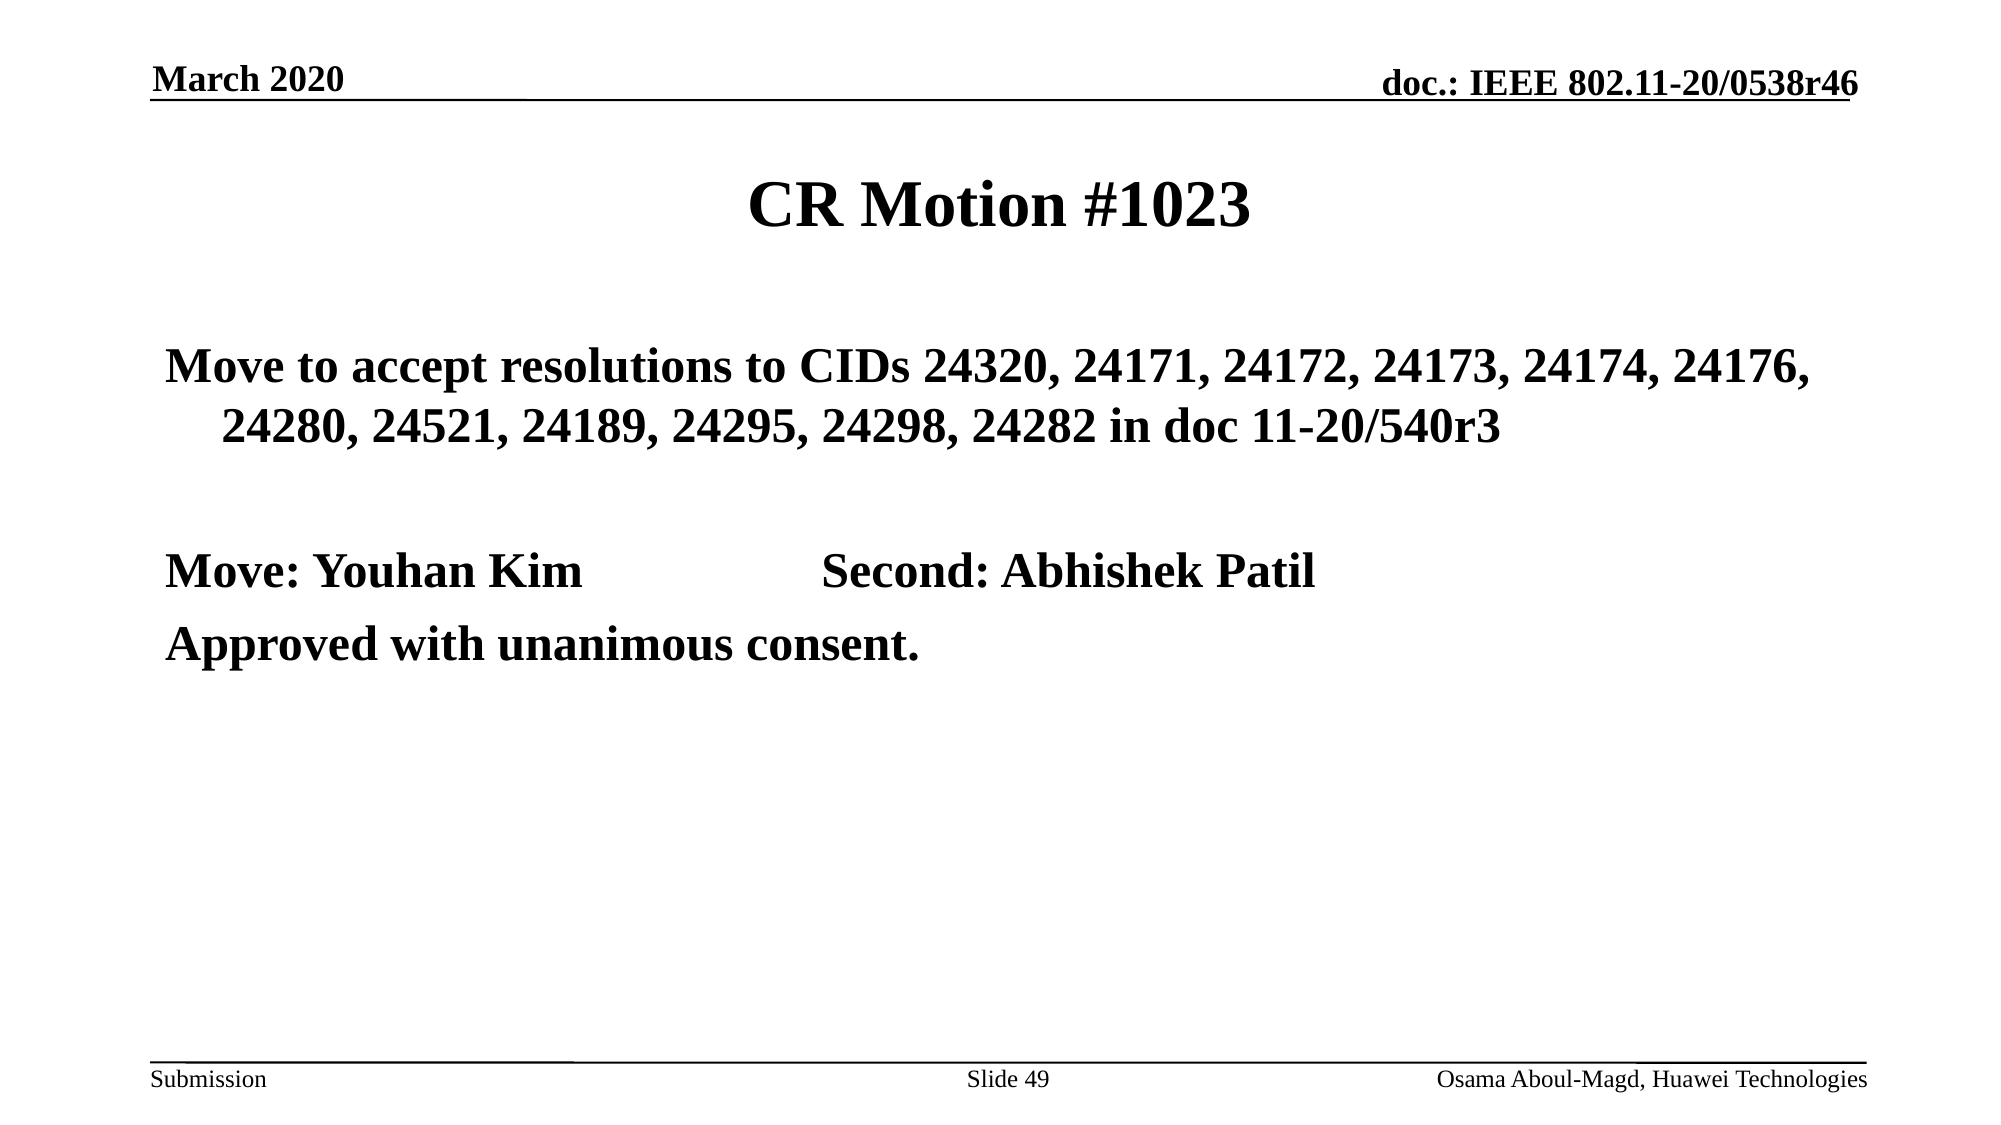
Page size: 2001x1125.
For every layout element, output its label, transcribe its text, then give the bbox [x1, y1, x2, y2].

footer Osama Aboul-Magd, Huawei Technologies [1171, 1061, 1869, 1093]
slide_number Slide 49 [950, 1061, 1067, 1123]
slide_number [152, 54, 563, 100]
list Move to accept resolutions to CIDs 24320, 24171, 24172, 24173, 24174, 24176, 24280, 24521, 24189, 24295, 24298, 24282 in doc 11-20/540r3 Move: Youhan Kim Second: Abhishek Patil Approved with unanimous consent. [149, 324, 1850, 1000]
title CR Motion #1023 [149, 112, 1850, 288]
